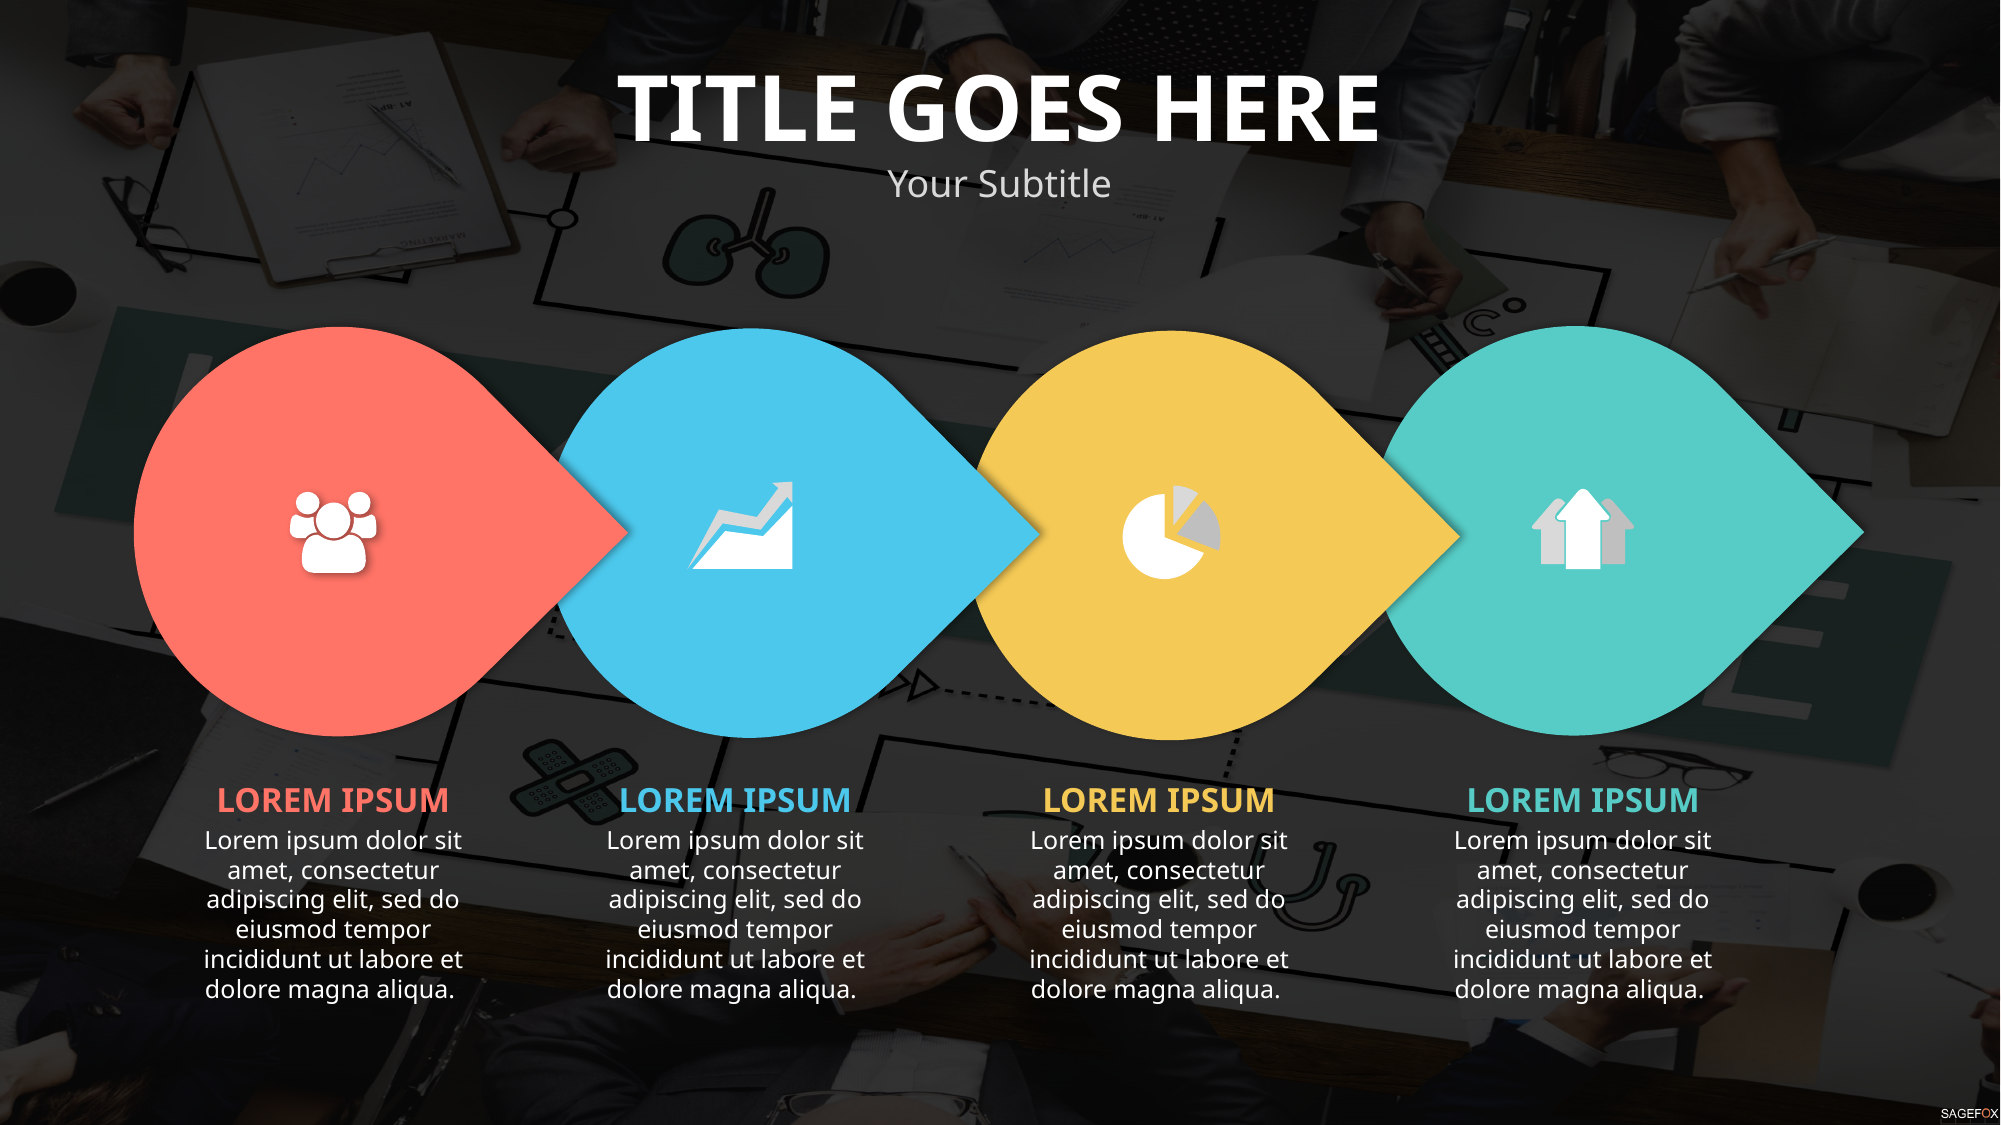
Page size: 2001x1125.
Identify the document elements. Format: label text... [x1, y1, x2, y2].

text_box [295, 491, 351, 539]
text_box LOREM IPSUM Lorem ipsum dolor sit amet, consectetur adipiscing elit, sed do eiusmod tempor incididunt ut labore et dolore magna aliqua. [163, 771, 504, 1012]
text_box [348, 491, 371, 515]
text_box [1530, 488, 1636, 570]
text_box [1386, 325, 1866, 737]
text_box [561, 327, 1042, 739]
picture [0, 0, 2001, 1125]
text_box LOREM IPSUM Lorem ipsum dolor sit amet, consectetur adipiscing elit, sed do eiusmod tempor incididunt ut labore et dolore magna aliqua. [1413, 771, 1754, 1012]
text_box TITLE GOES HERE Your Subtitle [548, 42, 1452, 212]
text_box LOREM IPSUM Lorem ipsum dolor sit amet, consectetur adipiscing elit, sed do eiusmod tempor incididunt ut labore et dolore magna aliqua. [989, 771, 1330, 1012]
text_box LOREM IPSUM Lorem ipsum dolor sit amet, consectetur adipiscing elit, sed do eiusmod tempor incididunt ut labore et dolore magna aliqua. [565, 771, 906, 1012]
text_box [687, 481, 793, 569]
text_box [978, 329, 1462, 742]
text_box [289, 514, 377, 573]
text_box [1122, 485, 1221, 580]
